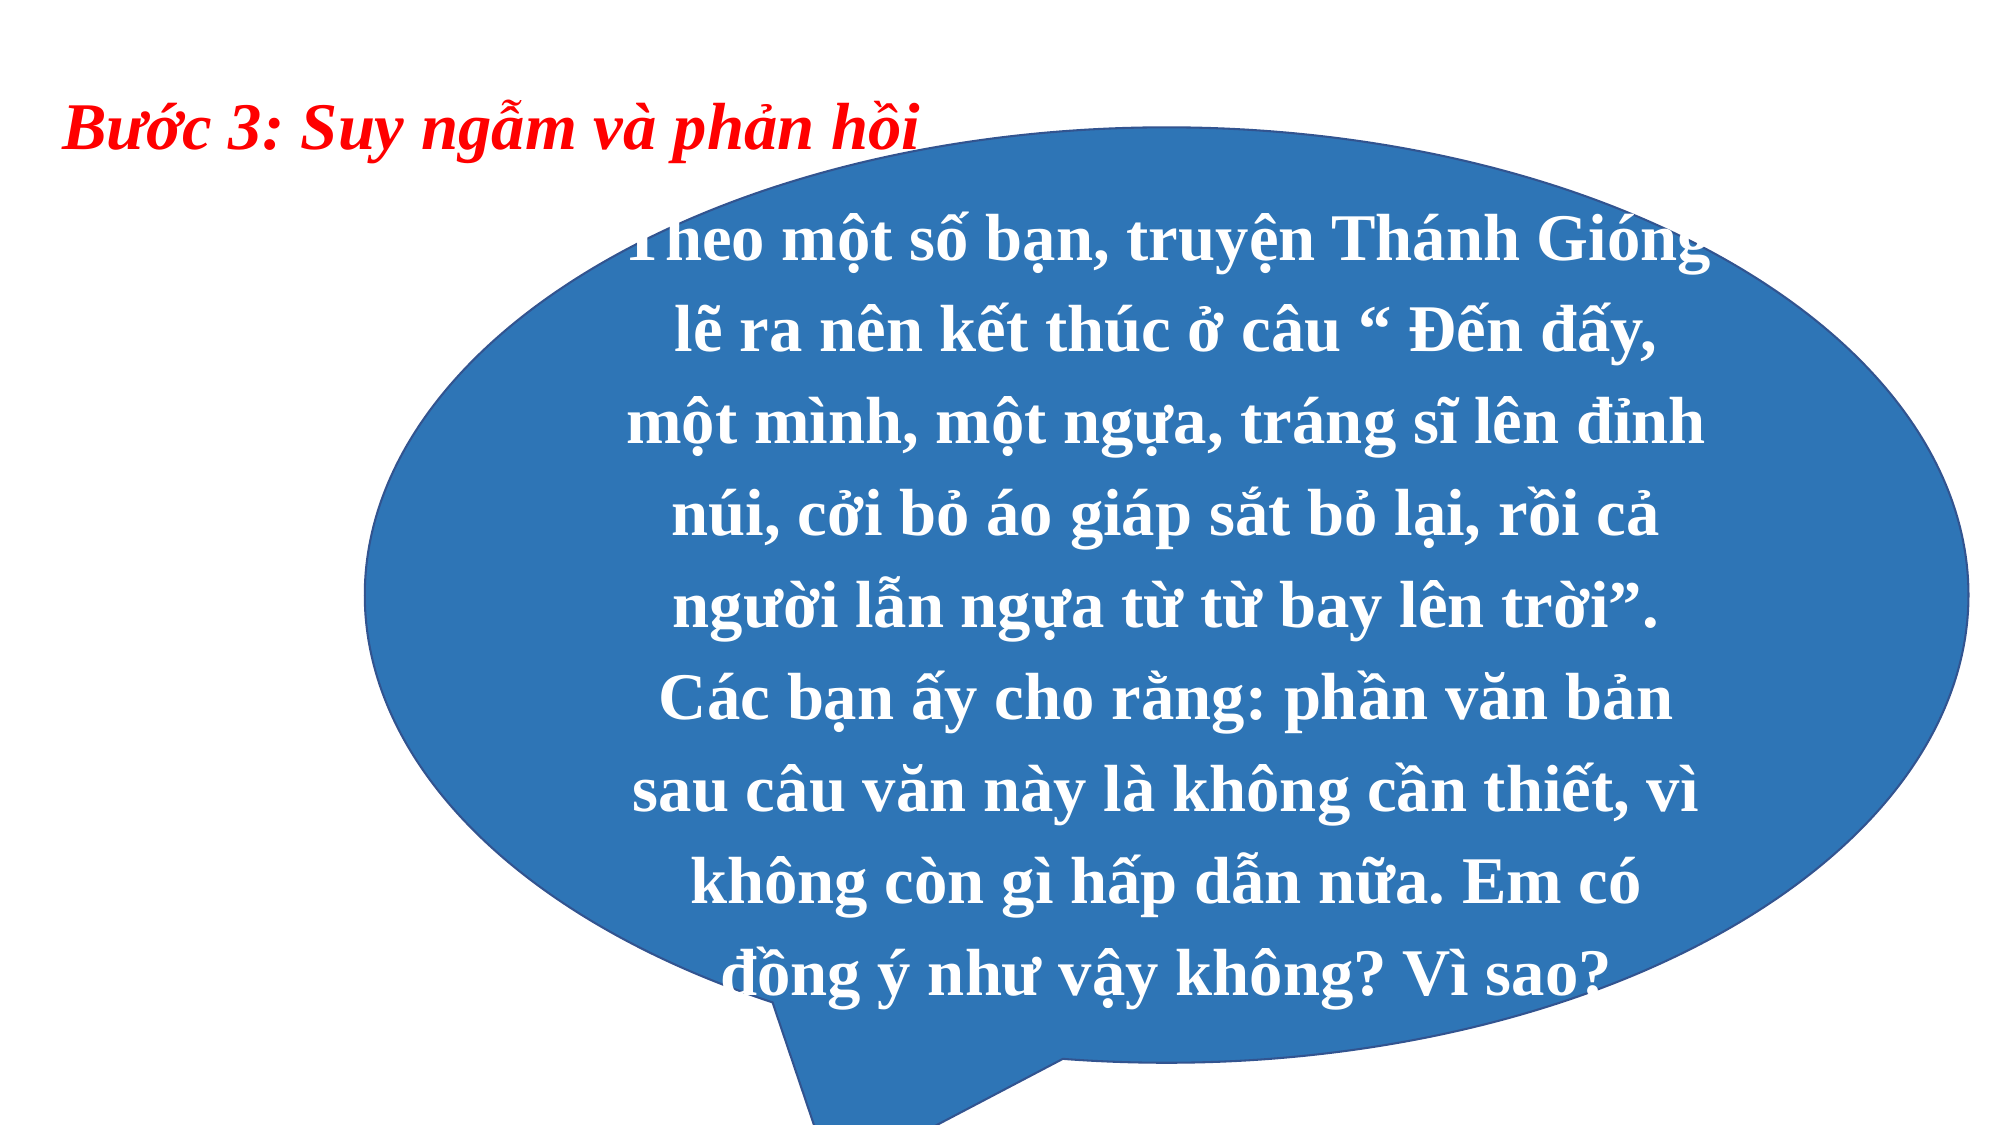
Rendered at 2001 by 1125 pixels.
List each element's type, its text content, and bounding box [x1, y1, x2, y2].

text_box Theo một số bạn, truyện Thánh Gióng lẽ ra nên kết thúc ở câu “ Đến đấy, một mình, một ngựa, tráng sĩ lên đỉnh núi, cởi bỏ áo giáp sắt bỏ lại, rồi cả người lẫn ngựa từ từ bay lên trời”. Các bạn ấy cho rằng: phần văn bản sau câu văn này là không cần thiết, vì không còn gì hấp dẫn nữa. Em có đồng ý như vậy không? Vì sao? [363, 126, 1970, 1125]
text_box Bước 3: Suy ngẫm và phản hồi [31, 75, 952, 170]
